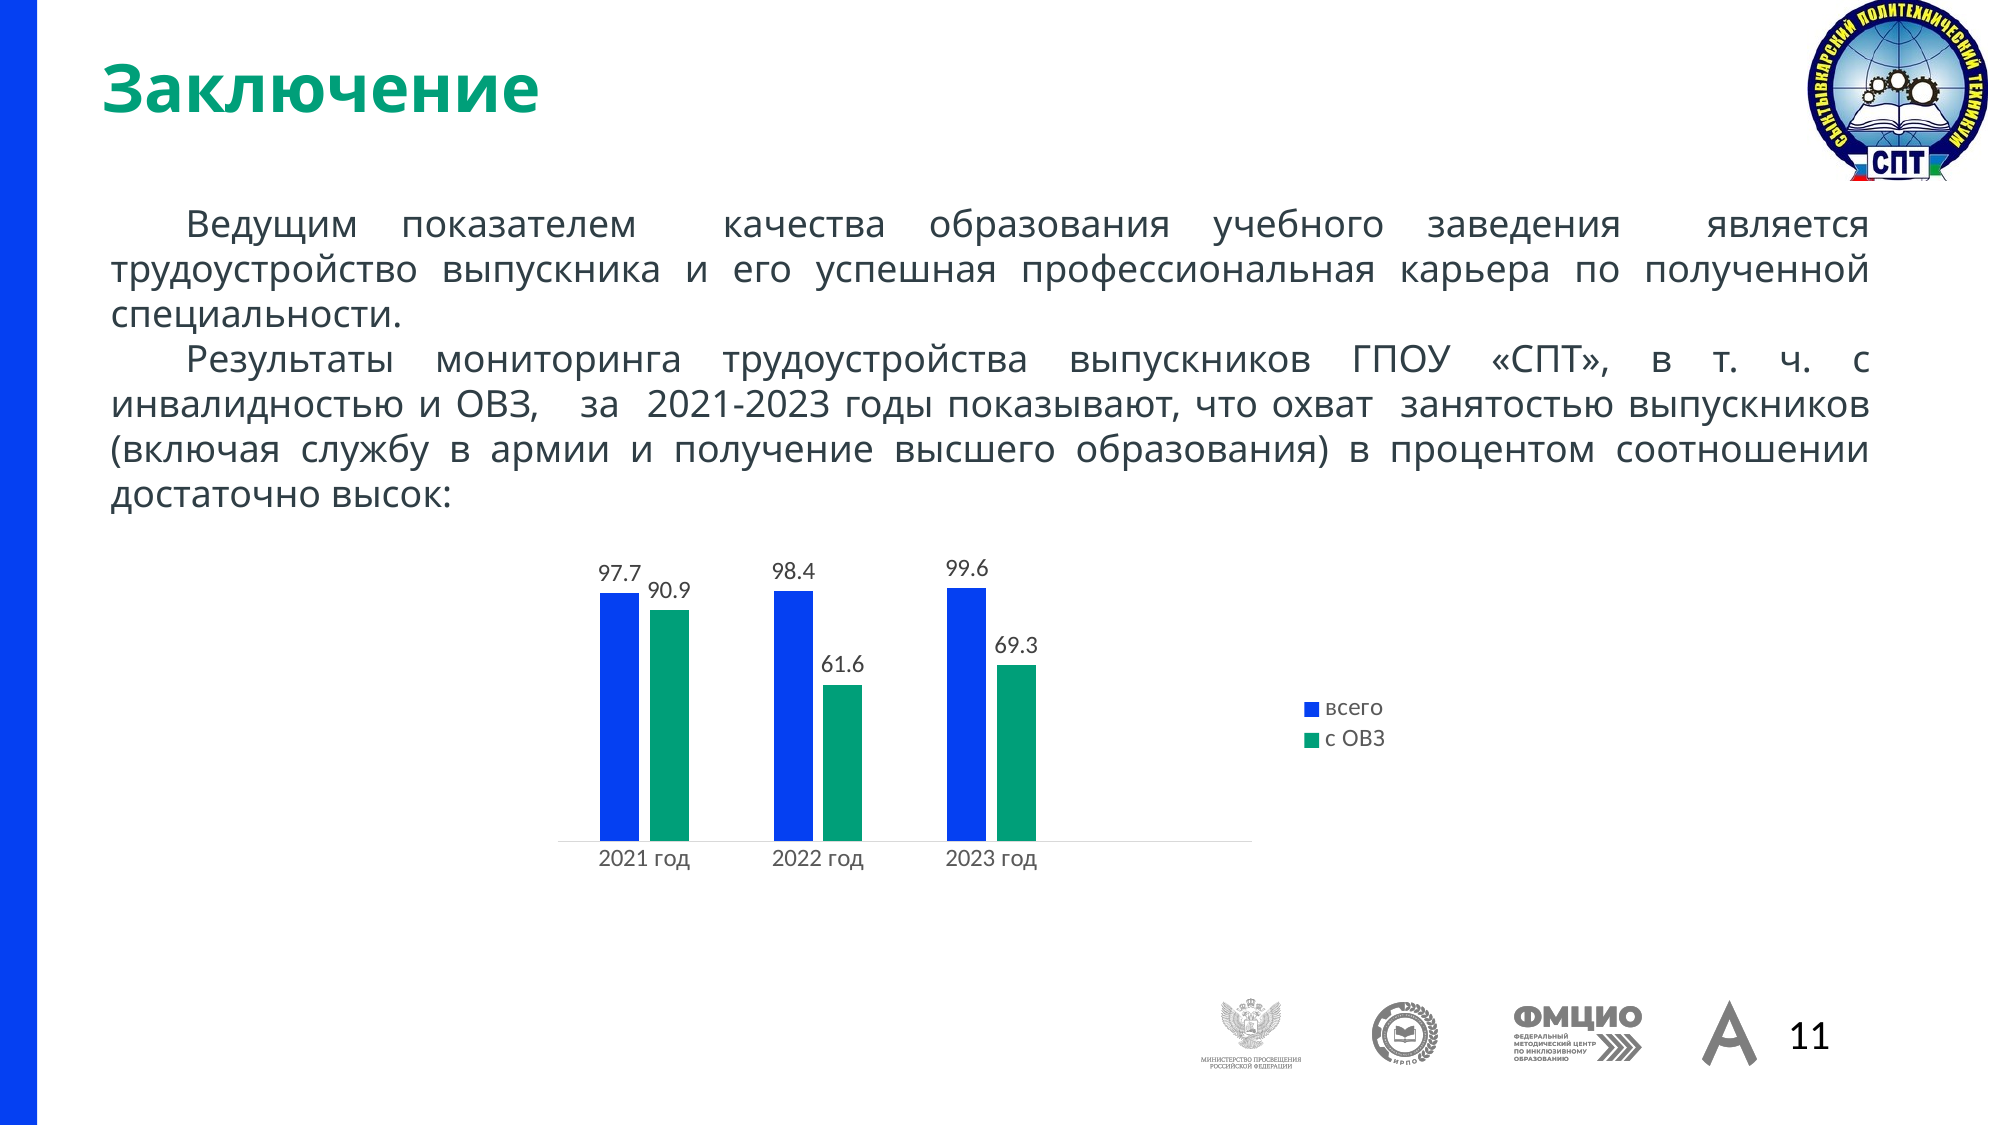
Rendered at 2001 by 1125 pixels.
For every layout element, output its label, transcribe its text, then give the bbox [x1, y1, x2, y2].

picture [1201, 998, 1301, 1069]
text_box [0, 0, 38, 1125]
picture [1702, 1000, 1757, 1066]
picture [1372, 1002, 1438, 1065]
picture [1514, 1006, 1642, 1061]
picture [1807, 0, 1988, 181]
title Заключение [101, 59, 1807, 133]
chart [556, 514, 1407, 936]
text_box Ведущим показателем качества образования учебного заведения является трудоустройство выпускника и его успешная профессиональная карьера по полученной специальности. Результаты мониторинга трудоустройства выпускников ГПОУ «СПТ», в т. ч. с инвалидностью и ОВЗ, за 2021-2023 годы показывают, что охват занятостью выпускников (включая службу в армии и получение высшего образования) в процентом соотношении достаточно высок: [95, 147, 1887, 972]
